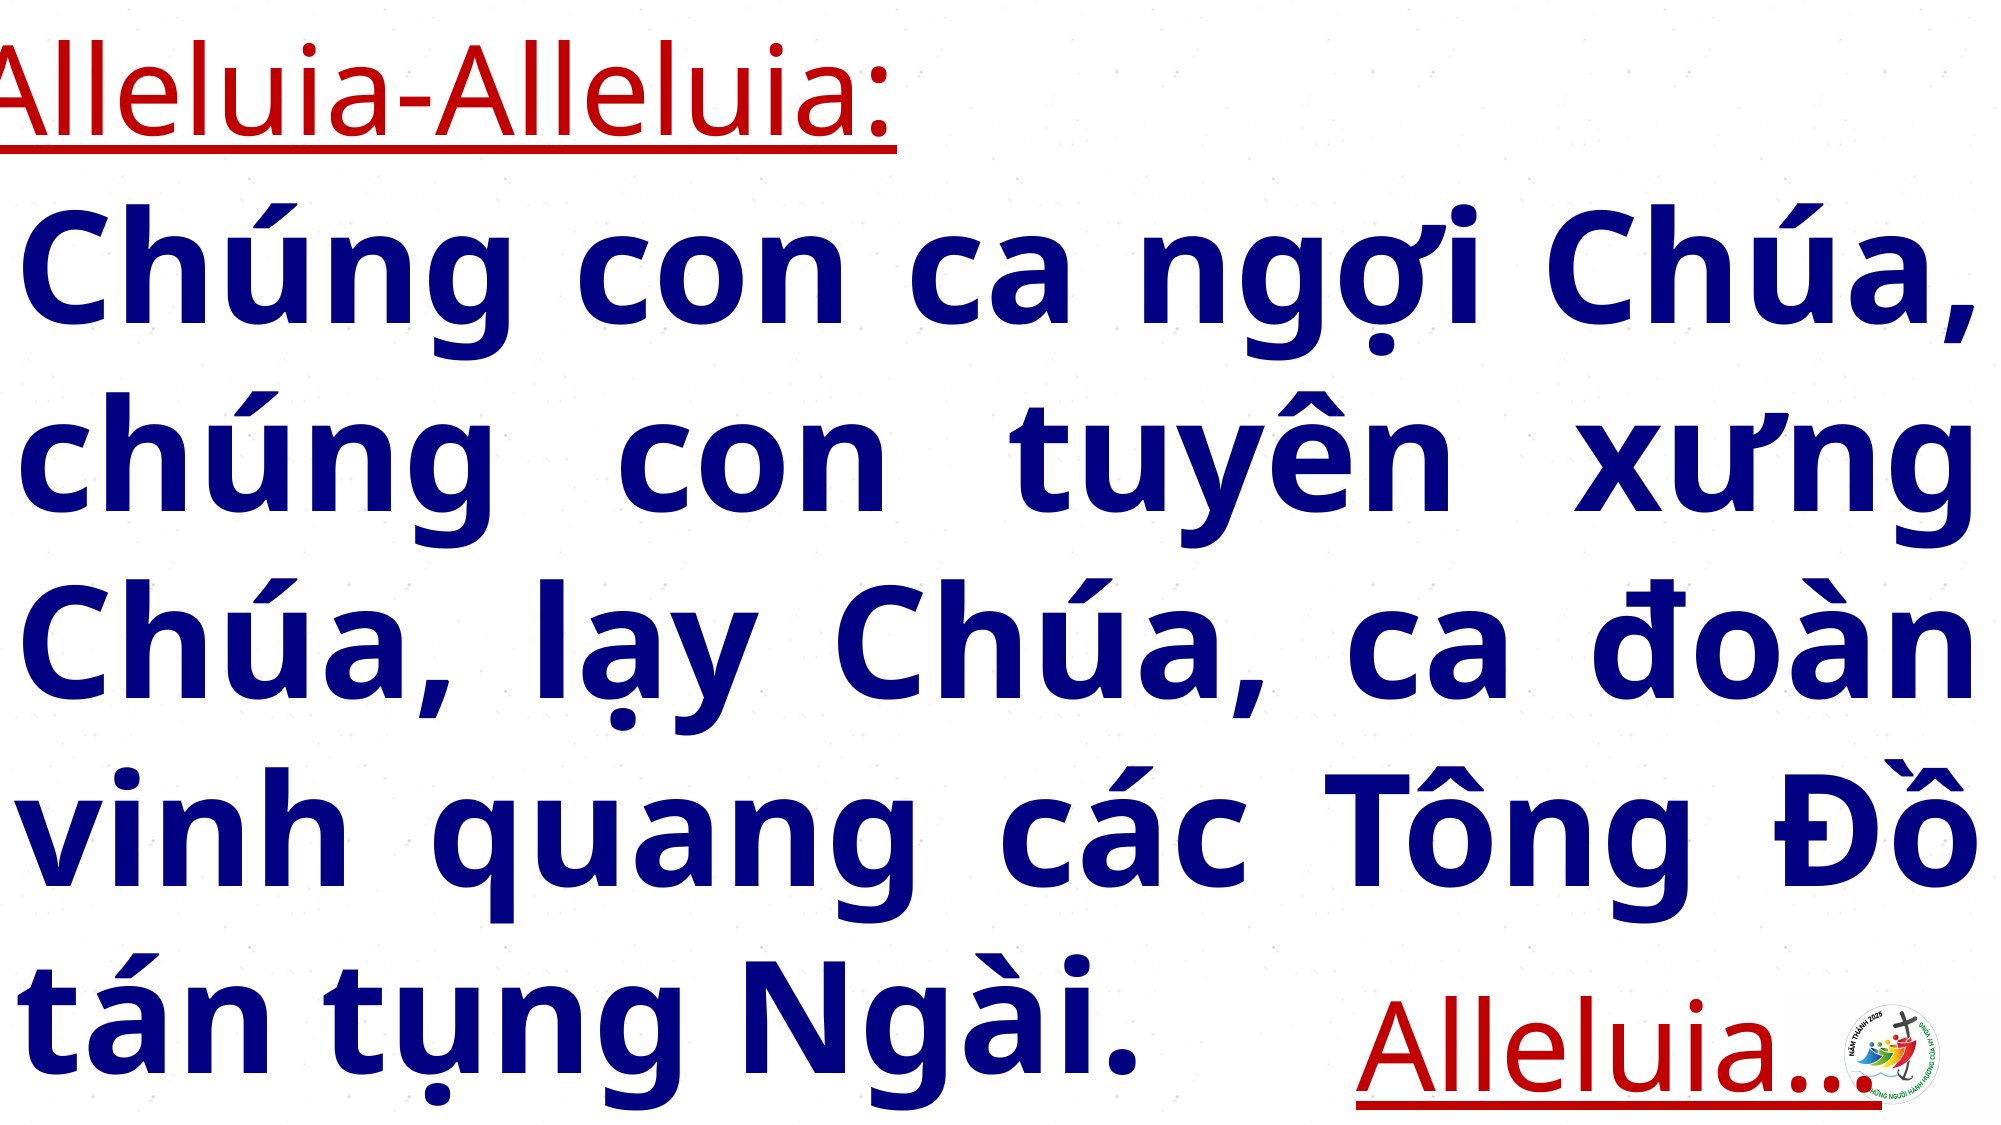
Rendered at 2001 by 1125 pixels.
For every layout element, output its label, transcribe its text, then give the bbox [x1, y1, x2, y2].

text_box Chúng con ca ngợi Chúa, chúng con tuyên xưng Chúa, lạy Chúa, ca đoàn vinh quang các Tông Đồ tán tụng Ngài. [0, 160, 2000, 1113]
text_box Alleluia-Alleluia: [0, 2, 912, 168]
text_box Alleluia… [1341, 959, 1897, 1124]
picture [0, 0, 2001, 1125]
